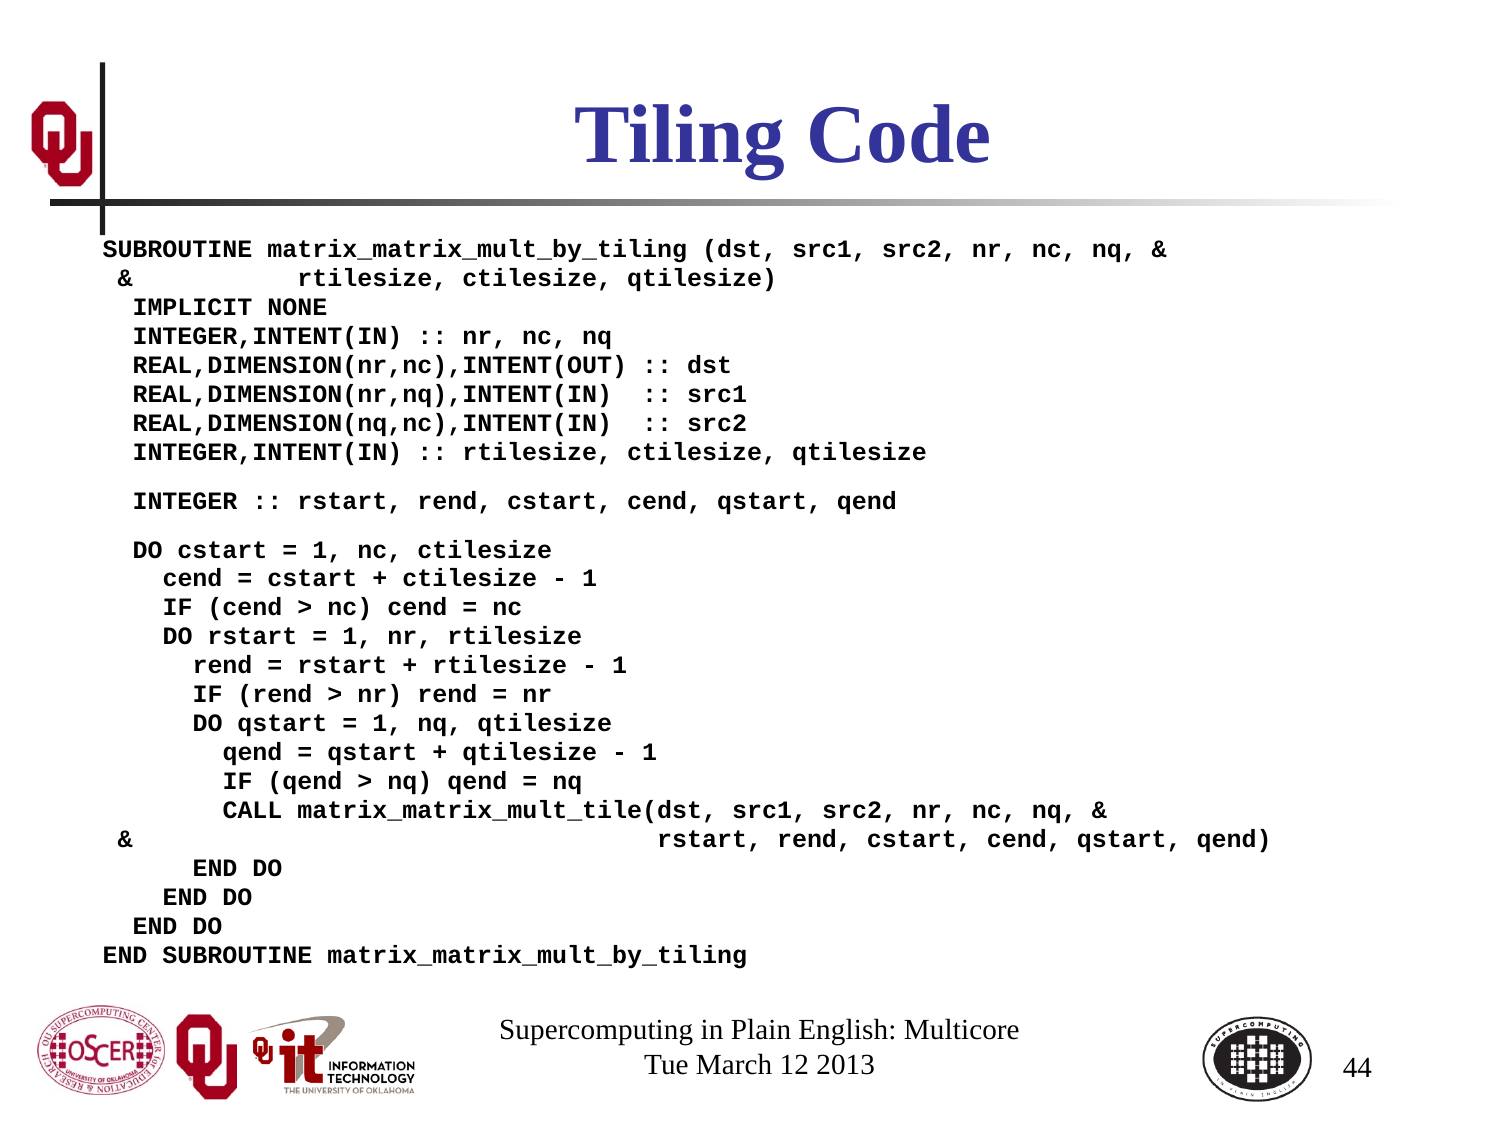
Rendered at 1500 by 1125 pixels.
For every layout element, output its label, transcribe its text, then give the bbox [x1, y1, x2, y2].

picture [1200, 1091, 1314, 1104]
picture [29, 99, 94, 189]
slide_number 44 [1174, 1063, 1388, 1091]
footer Supercomputing in Plain English: Multicore Tue March 12 2013 [431, 1063, 1088, 1088]
picture [37, 1005, 165, 1095]
picture [174, 1063, 425, 1104]
title Tiling Code [124, 74, 1442, 187]
list SUBROUTINE matrix_matrix_mult_by_tiling (dst, src1, src2, nr, nc, nq, & & rtilesize, ctilesize, qtilesize) IMPLICIT NONE INTEGER,INTENT(IN) :: nr, nc, nq REAL,DIMENSION(nr,nc),INTENT(OUT) :: dst REAL,DIMENSION(nr,nq),INTENT(IN) :: src1 REAL,DIMENSION(nq,nc),INTENT(IN) :: src2 INTEGER,INTENT(IN) :: rtilesize, ctilesize, qtilesize INTEGER :: rstart, rend, cstart, cend, qstart, qend DO cstart = 1, nc, ctilesize cend = cstart + ctilesize - 1 IF (cend > nc) cend = nc DO rstart = 1, nr, rtilesize rend = rstart + rtilesize - 1 IF (rend > nr) rend = nr DO qstart = 1, nq, qtilesize qend = qstart + qtilesize - 1 IF (qend > nq) qend = nq CALL matrix_matrix_mult_tile(dst, src1, src2, nr, nc, nq, & & rstart, rend, cstart, cend, qstart, qend) END DO END DO END DO END SUBROUTINE matrix_matrix_mult_by_tiling [87, 224, 1438, 1063]
